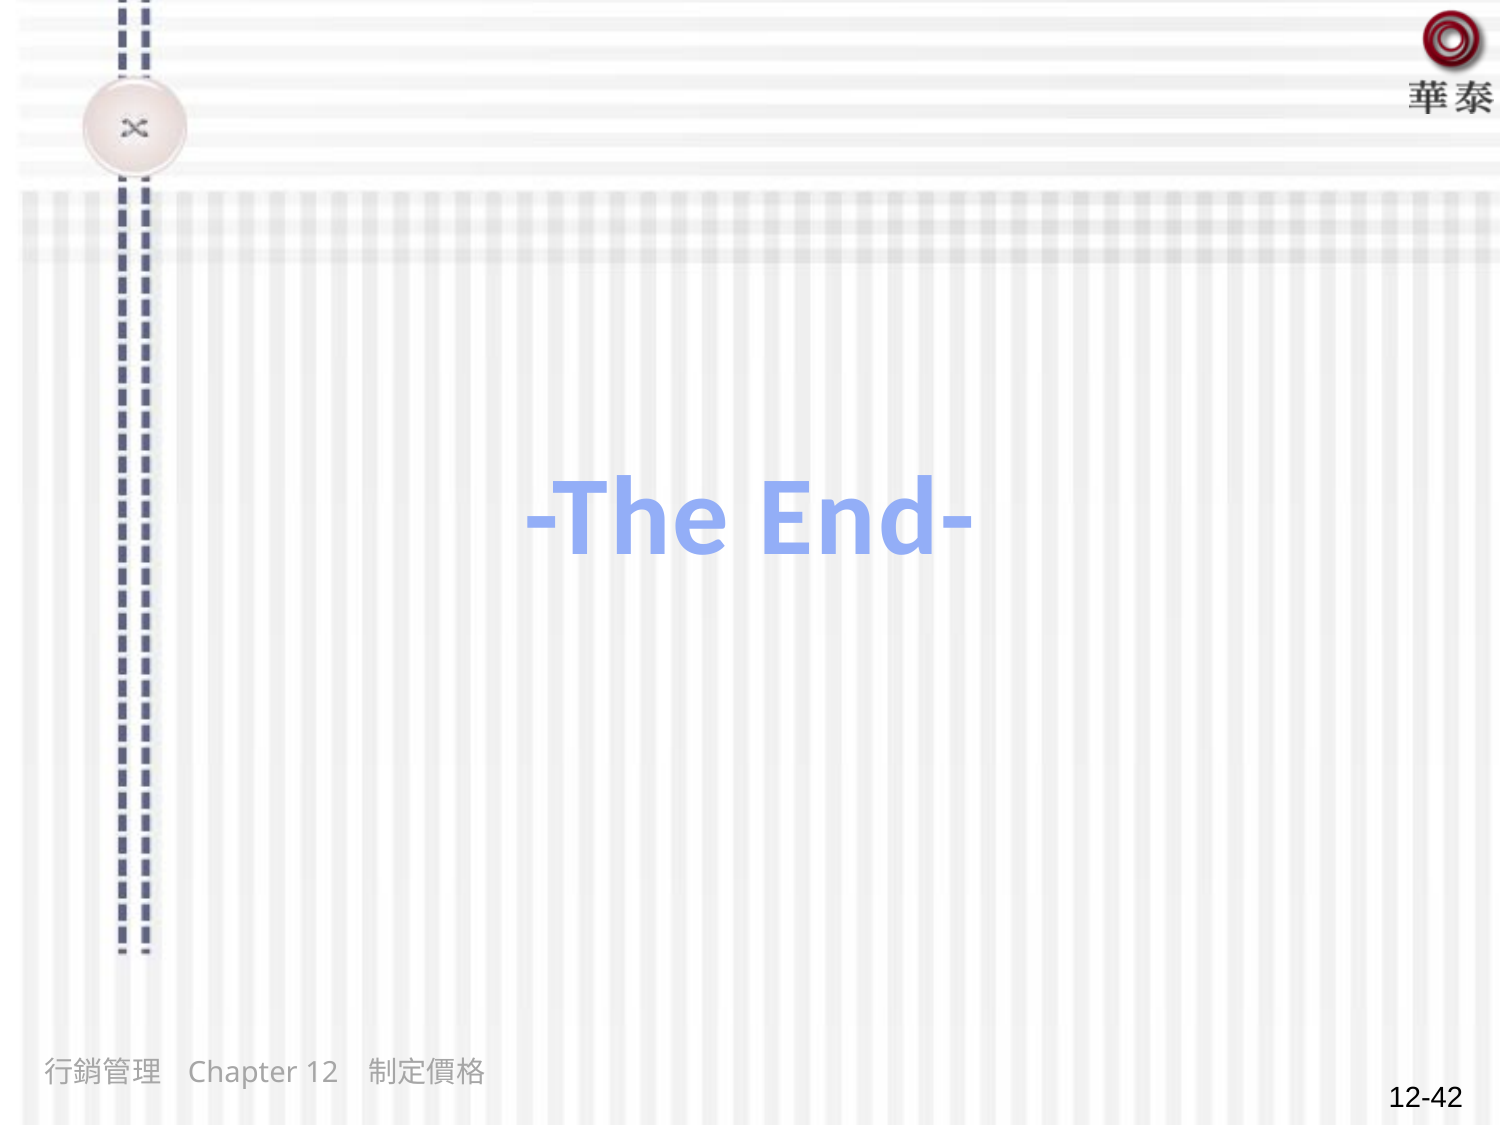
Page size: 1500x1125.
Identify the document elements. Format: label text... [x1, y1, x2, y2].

slide_number 12-42 [1128, 1070, 1479, 1115]
slide_number 行銷管理 Chapter 12 制定價格 [29, 1046, 502, 1083]
title -The End- [112, 349, 1388, 669]
picture [0, 0, 1500, 1125]
